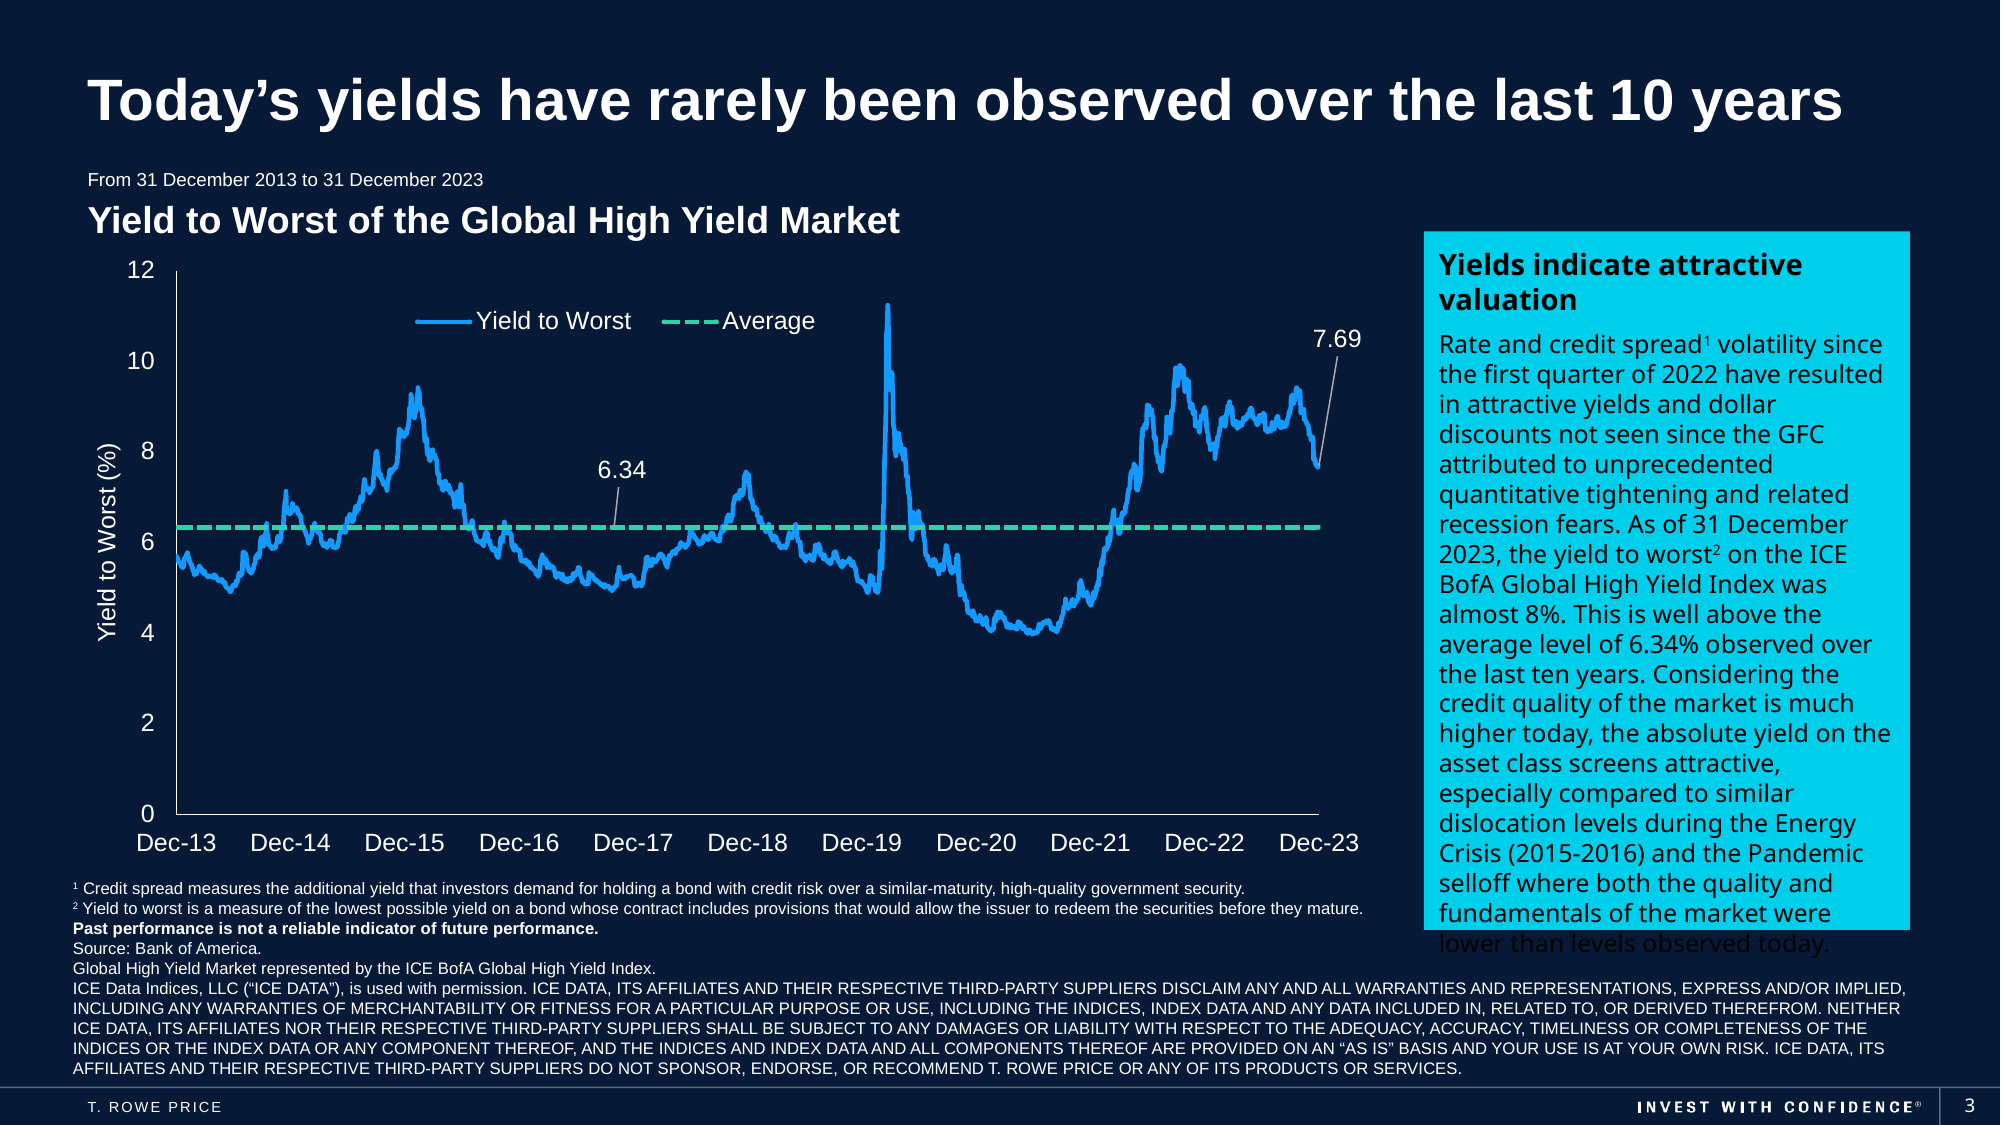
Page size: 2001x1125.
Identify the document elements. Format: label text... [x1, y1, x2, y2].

list 1 Credit spread measures the additional yield that investors demand for holding a bond with credit risk over a similar‑maturity, high‑quality government security. 2 Yield to worst is a measure of the lowest possible yield on a bond whose contract includes provisions that would allow the issuer to redeem the securities before they mature. Past performance is not a reliable indicator of future performance. Source: Bank of America. Global High Yield Market represented by the ICE BofA Global High Yield Index. ICE Data Indices, LLC (“ICE DATA”), is used with permission. ICE DATA, ITS AFFILIATES AND THEIR RESPECTIVE THIRD-PARTY SUPPLIERS DISCLAIM ANY AND ALL WARRANTIES AND REPRESENTATIONS, EXPRESS AND/OR IMPLIED, INCLUDING ANY WARRANTIES OF MERCHANTABILITY OR FITNESS FOR A PARTICULAR PURPOSE OR USE, INCLUDING THE INDICES, INDEX DATA AND ANY DATA INCLUDED IN, RELATED TO, OR DERIVED THEREFROM. NEITHER ICE DATA, ITS AFFILIATES NOR THEIR RESPECTIVE THIRD-PARTY SUPPLIERS SHALL BE SUBJECT TO ANY DAMAGES OR LIABILITY WITH RESPECT TO THE ADEQUACY, ACCURACY, TIMELINESS OR COMPLETENESS OF THE INDICES OR THE INDEX DATA OR ANY COMPONENT THEREOF, AND THE INDICES AND INDEX DATA AND ALL COMPONENTS THEREOF ARE PROVIDED ON AN “AS IS” BASIS AND YOUR USE IS AT YOUR OWN RISK. ICE DATA, ITS AFFILIATES AND THEIR RESPECTIVE THIRD-PARTY SUPPLIERS DO NOT SPONSOR, ENDORSE, OR RECOMMEND T. ROWE PRICE OR ANY OF ITS PRODUCTS OR SERVICES. [72, 1022, 1910, 1098]
picture [81, 246, 1369, 947]
text_box Yields indicate attractive valuation Rate and credit spread1 volatility since the first quarter of 2022 have resulted in attractive yields and dollar discounts not seen since the GFC attributed to unprecedented quantitative tightening and related recession fears. As of 31 December 2023, the yield to worst2 on the ICE BofA Global High Yield Index was almost 8%. This is well above the average level of 6.34% observed over the last ten years. Considering the credit quality of the market is much higher today, the absolute yield on the asset class screens attractive, especially compared to similar dislocation levels during the Energy Crisis (2015-2016) and the Pandemic selloff where both the quality and fundamentals of the market were lower than levels observed today. [1423, 263, 1911, 931]
text_box Yield to Worst of the Global High Yield Market [87, 195, 1913, 263]
list From 31 December 2013 to 31 December 2023 [87, 166, 888, 189]
title Today’s yields have rarely been observed over the last 10 years [87, 44, 1913, 162]
